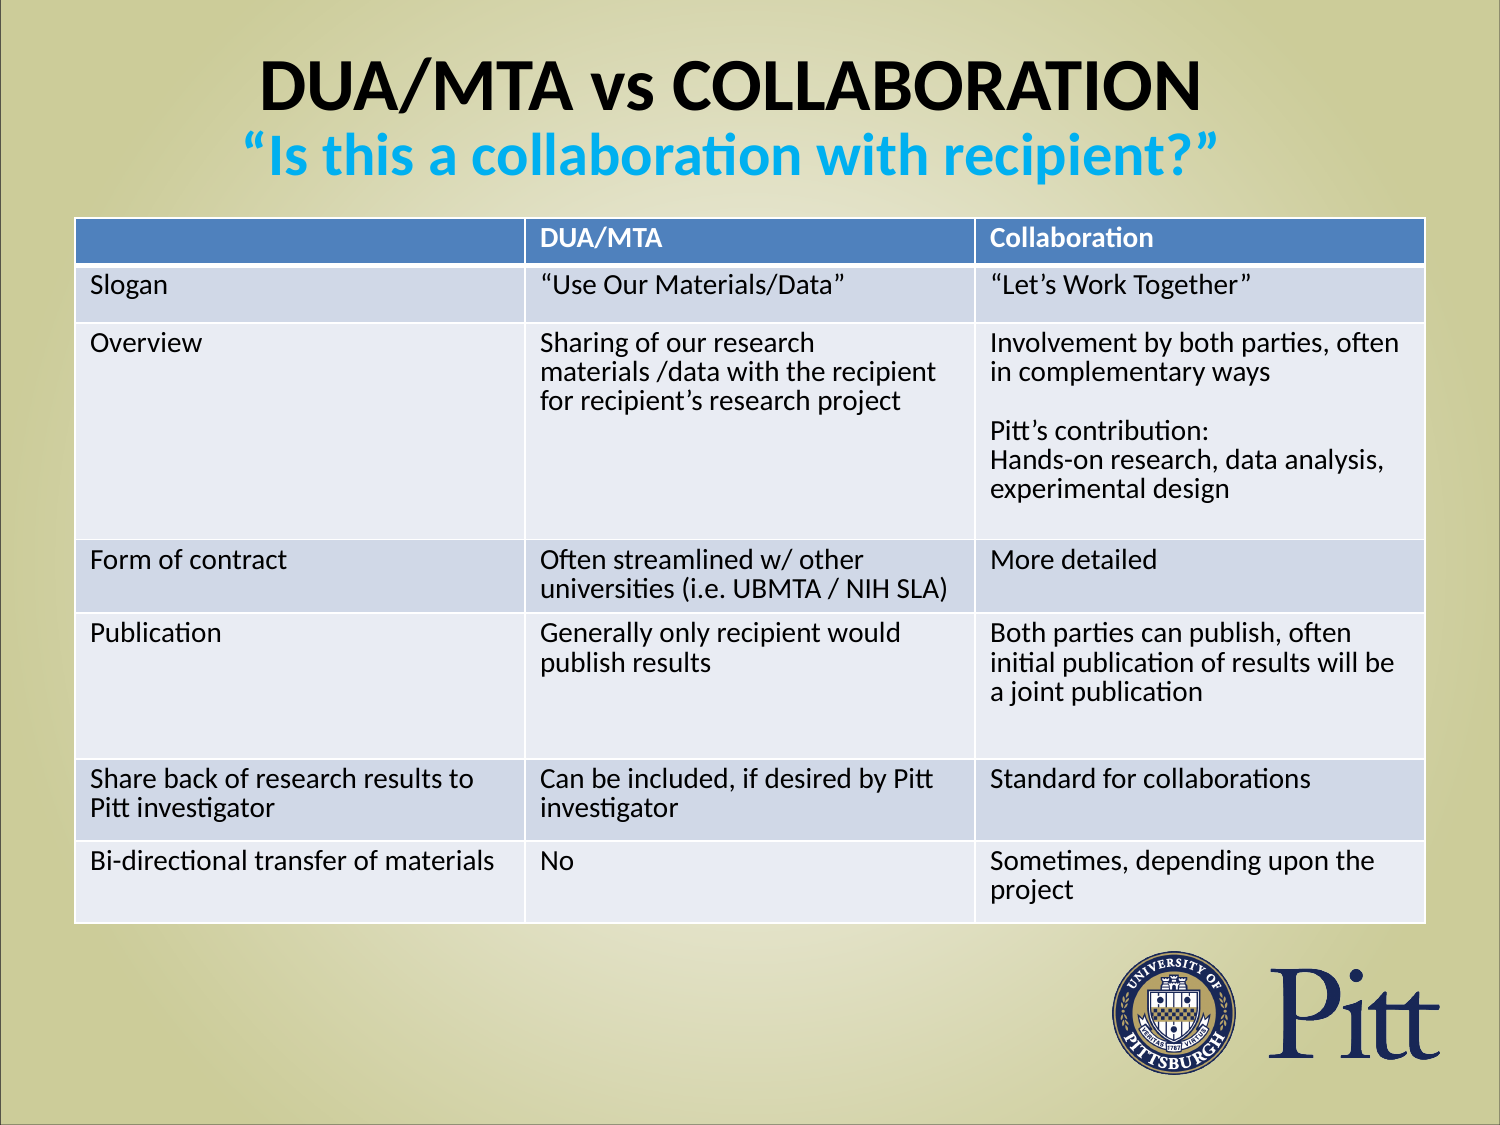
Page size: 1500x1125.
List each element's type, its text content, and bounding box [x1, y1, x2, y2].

table_cell Generally only recipient would publish results [526, 614, 974, 758]
table_cell Involvement by both parties, often in complementary ways Pitt’s contribution: Hands-on research, data analysis, experimental design [976, 324, 1424, 539]
table_cell Sharing of our research materials /data with the recipient for recipient’s research project [526, 324, 974, 539]
table_cell Both parties can publish, often initial publication of results will be a joint publication [976, 614, 1424, 758]
picture [0, 0, 1500, 1125]
table_cell “Use Our Materials/Data” [526, 268, 974, 322]
title DUA/MTA vs COLLABORATION “Is this a collaboration with recipient?” [38, 45, 1425, 200]
table_cell Sometimes, depending upon the project [976, 842, 1424, 922]
table_cell Can be included, if desired by Pitt investigator [526, 760, 974, 840]
table_header DUA/MTA [526, 219, 974, 263]
table_cell “Let’s Work Together” [976, 268, 1424, 322]
table_cell Overview [76, 324, 524, 539]
table_cell No [526, 842, 974, 922]
table_cell Often streamlined w/ other universities (i.e. UBMTA / NIH SLA) [526, 540, 974, 612]
table_cell Form of contract [76, 540, 524, 612]
table_cell Share back of research results to Pitt investigator [76, 760, 524, 840]
table_cell Publication [76, 614, 524, 758]
table_cell Slogan [76, 268, 524, 322]
table_cell Bi-directional transfer of materials [76, 842, 524, 922]
table_cell Standard for collaborations [976, 760, 1424, 840]
table_header [76, 219, 524, 263]
table_header Collaboration [976, 219, 1424, 263]
table_cell More detailed [976, 540, 1424, 612]
